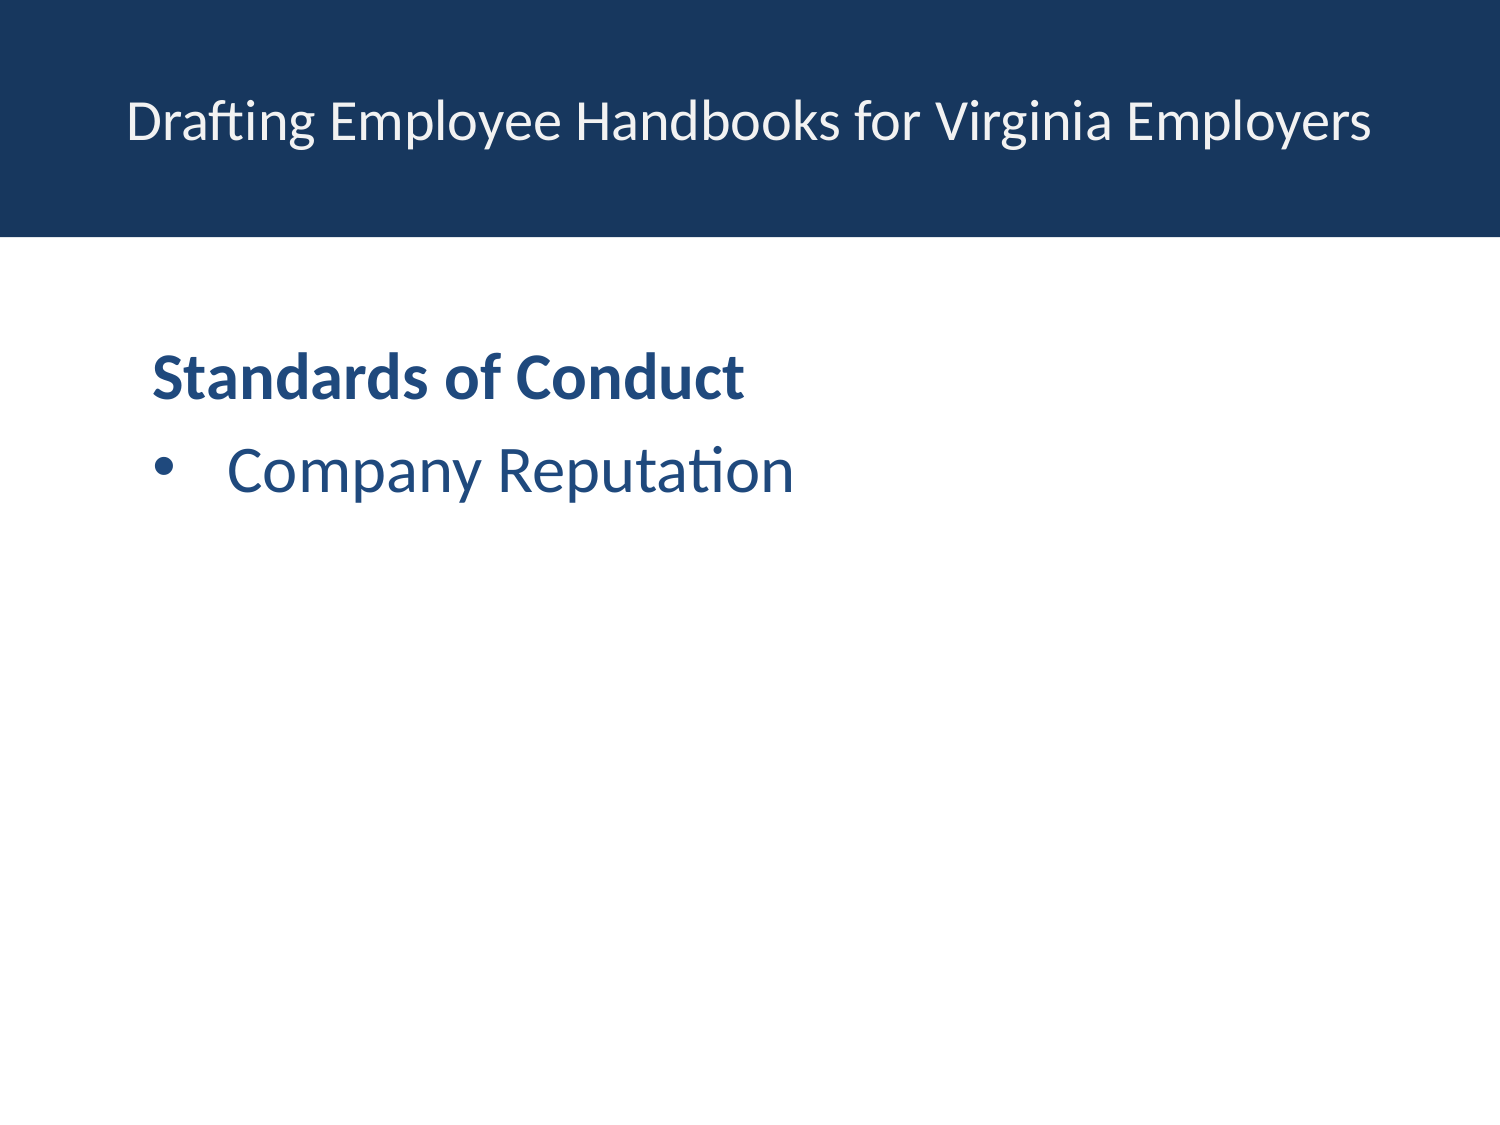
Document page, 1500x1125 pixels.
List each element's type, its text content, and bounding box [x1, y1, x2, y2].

subtitle Standards of Conduct Company Reputation [137, 324, 1363, 1025]
title Drafting Employee Handbooks for Virginia Employers [0, 0, 1500, 238]
